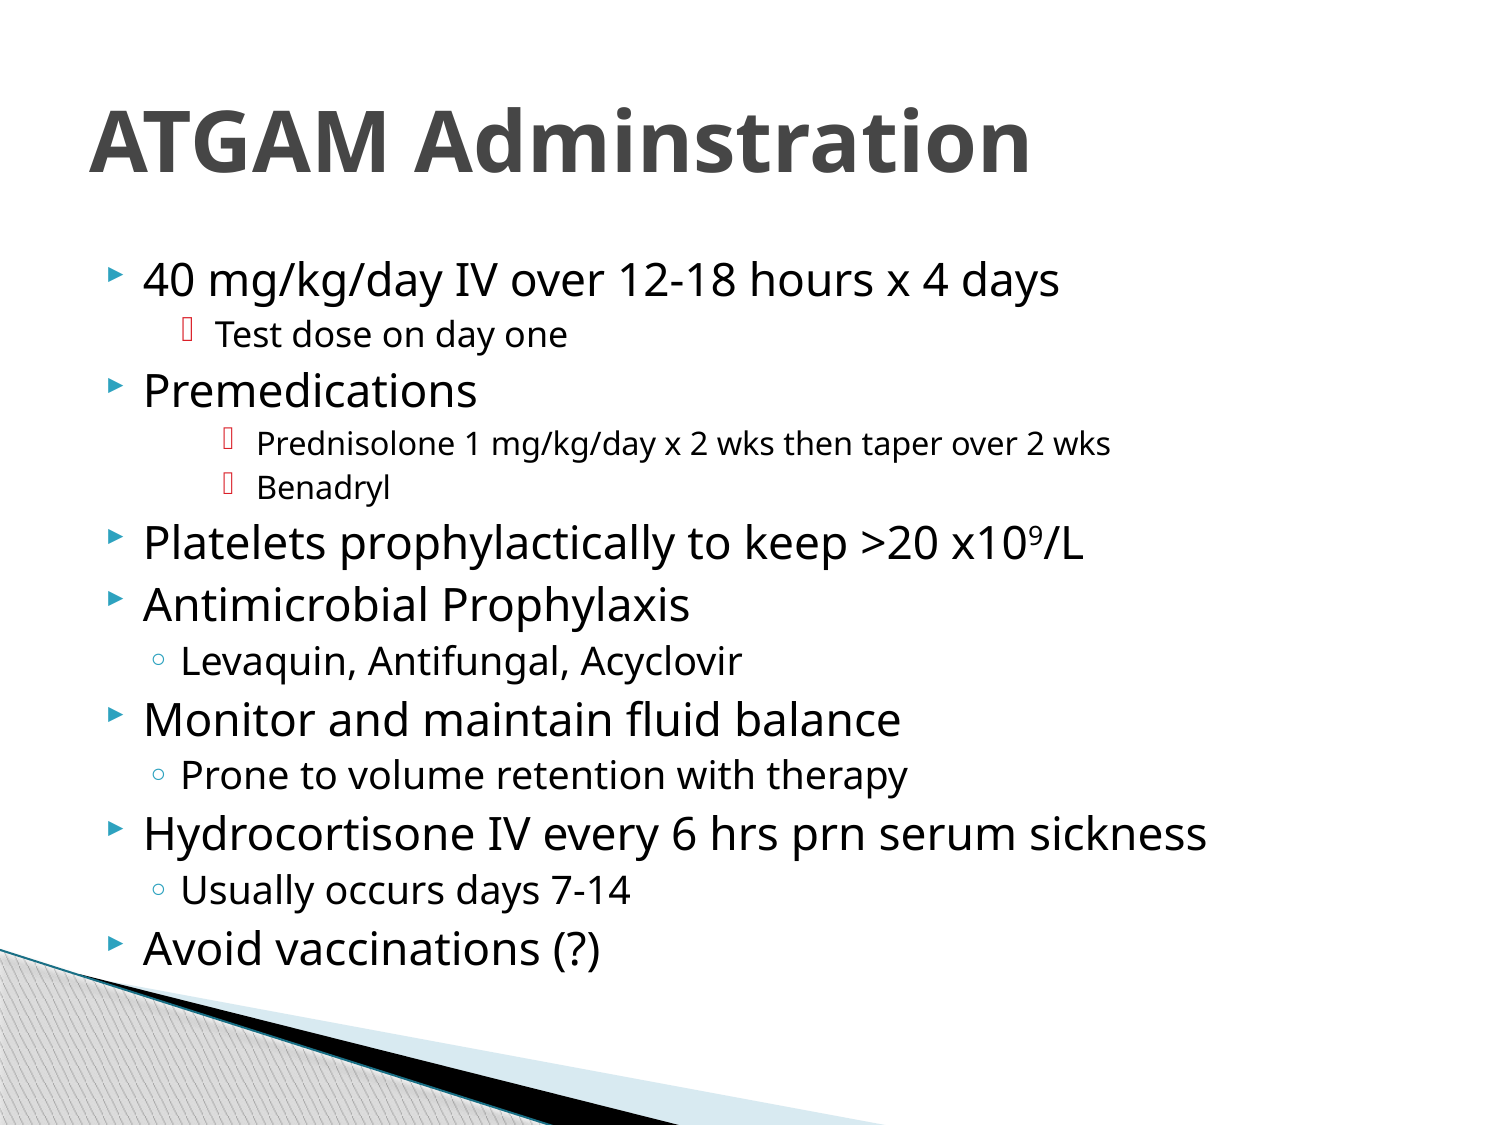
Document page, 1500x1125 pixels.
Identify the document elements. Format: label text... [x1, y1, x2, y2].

list 40 mg/kg/day IV over 12-18 hours x 4 days Test dose on day one Premedications Prednisolone 1 mg/kg/day x 2 wks then taper over 2 wks Benadryl Platelets prophylactically to keep >20 x109/L Antimicrobial Prophylaxis Levaquin, Antifungal, Acyclovir Monitor and maintain fluid balance Prone to volume retention with therapy Hydrocortisone IV every 6 hrs prn serum sickness Usually occurs days 7-14 Avoid vaccinations (?) [75, 243, 1425, 986]
title ATGAM Adminstration [75, 45, 1425, 233]
